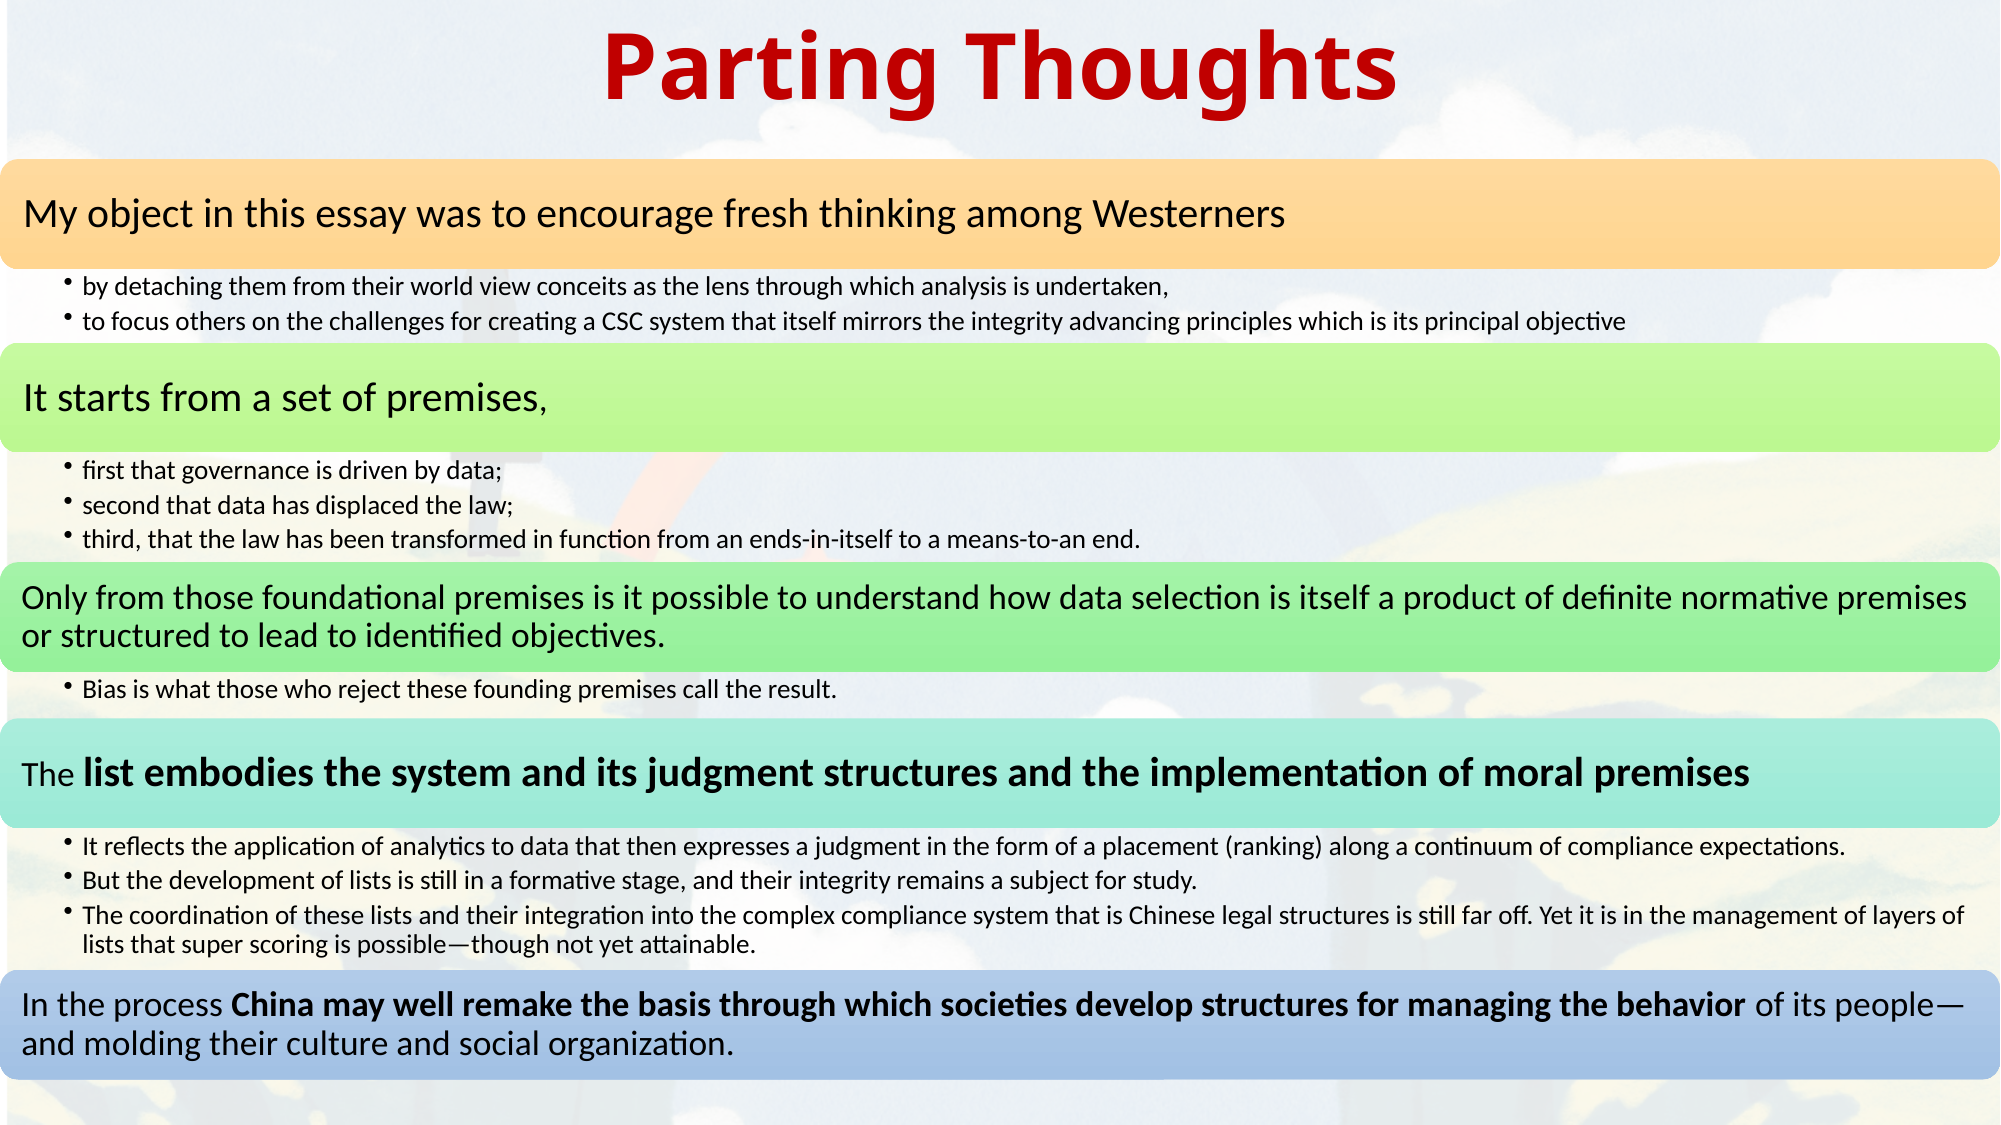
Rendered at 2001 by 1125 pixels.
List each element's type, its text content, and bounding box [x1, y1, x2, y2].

title Parting Thoughts [137, 0, 1863, 113]
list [0, 113, 2000, 1125]
